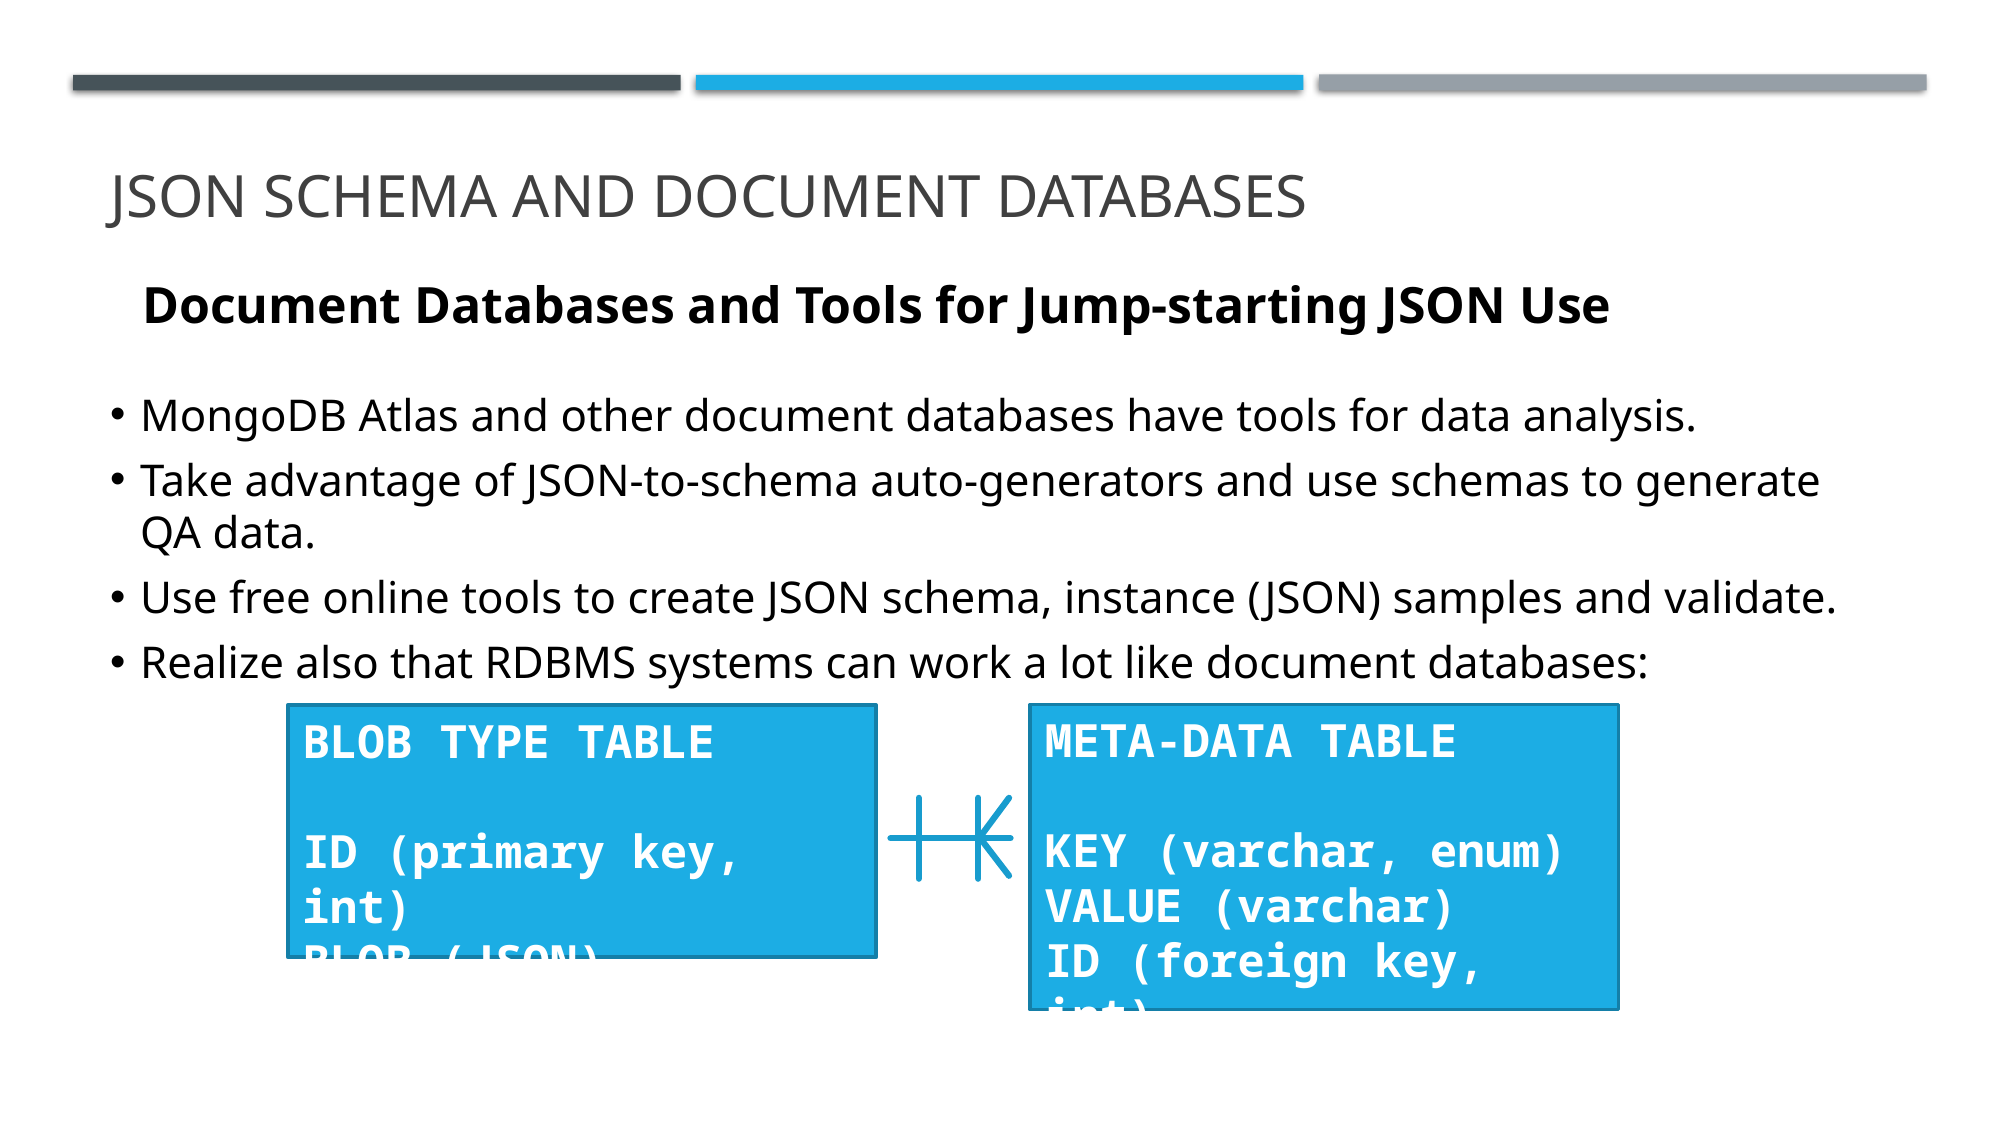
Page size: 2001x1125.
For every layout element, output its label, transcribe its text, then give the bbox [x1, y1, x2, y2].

text_box Document Databases and Tools for Jump-starting JSON Use [127, 266, 1905, 342]
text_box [287, 703, 1620, 1011]
title JSON SCHEMA AND DOCUMENT DATABASES [95, 115, 1905, 237]
text_box MongoDB Atlas and other document databases have tools for data analysis. Take advantage of JSON-to-schema auto-generators and use schemas to generate QA data. Use free online tools to create JSON schema, instance (JSON) samples and validate. Realize also that RDBMS systems can work a lot like document databases: [95, 379, 1905, 695]
